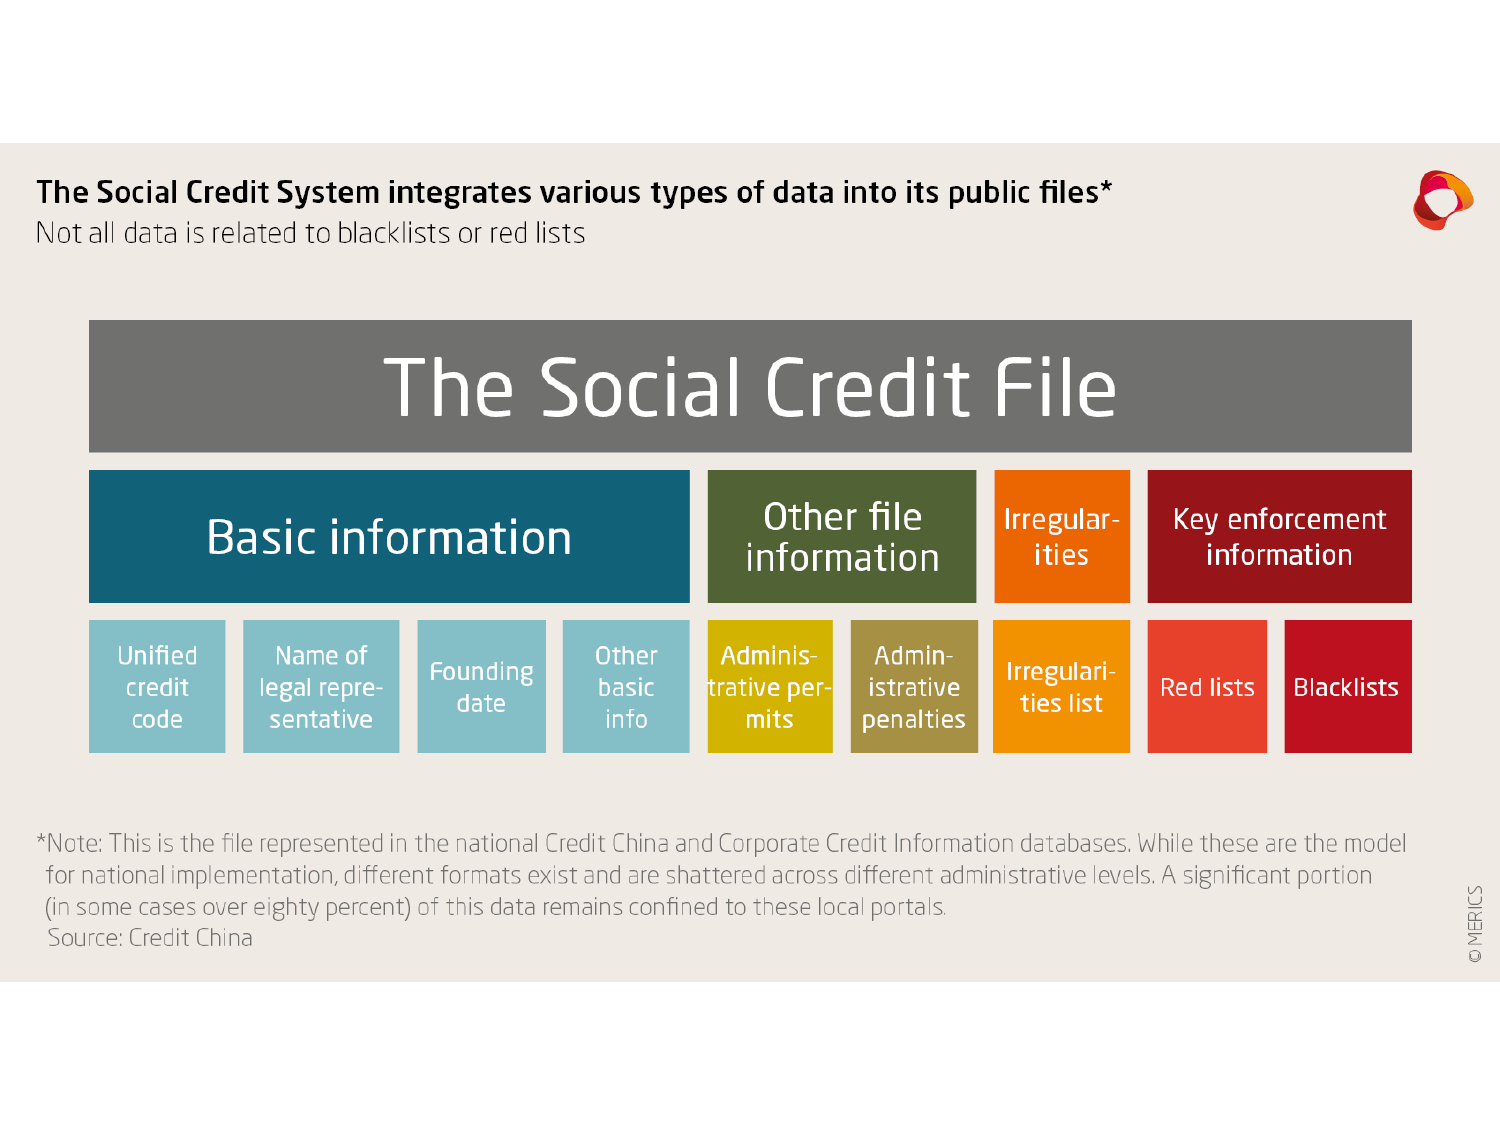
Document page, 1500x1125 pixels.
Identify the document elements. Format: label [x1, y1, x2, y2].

picture [0, 143, 1500, 982]
